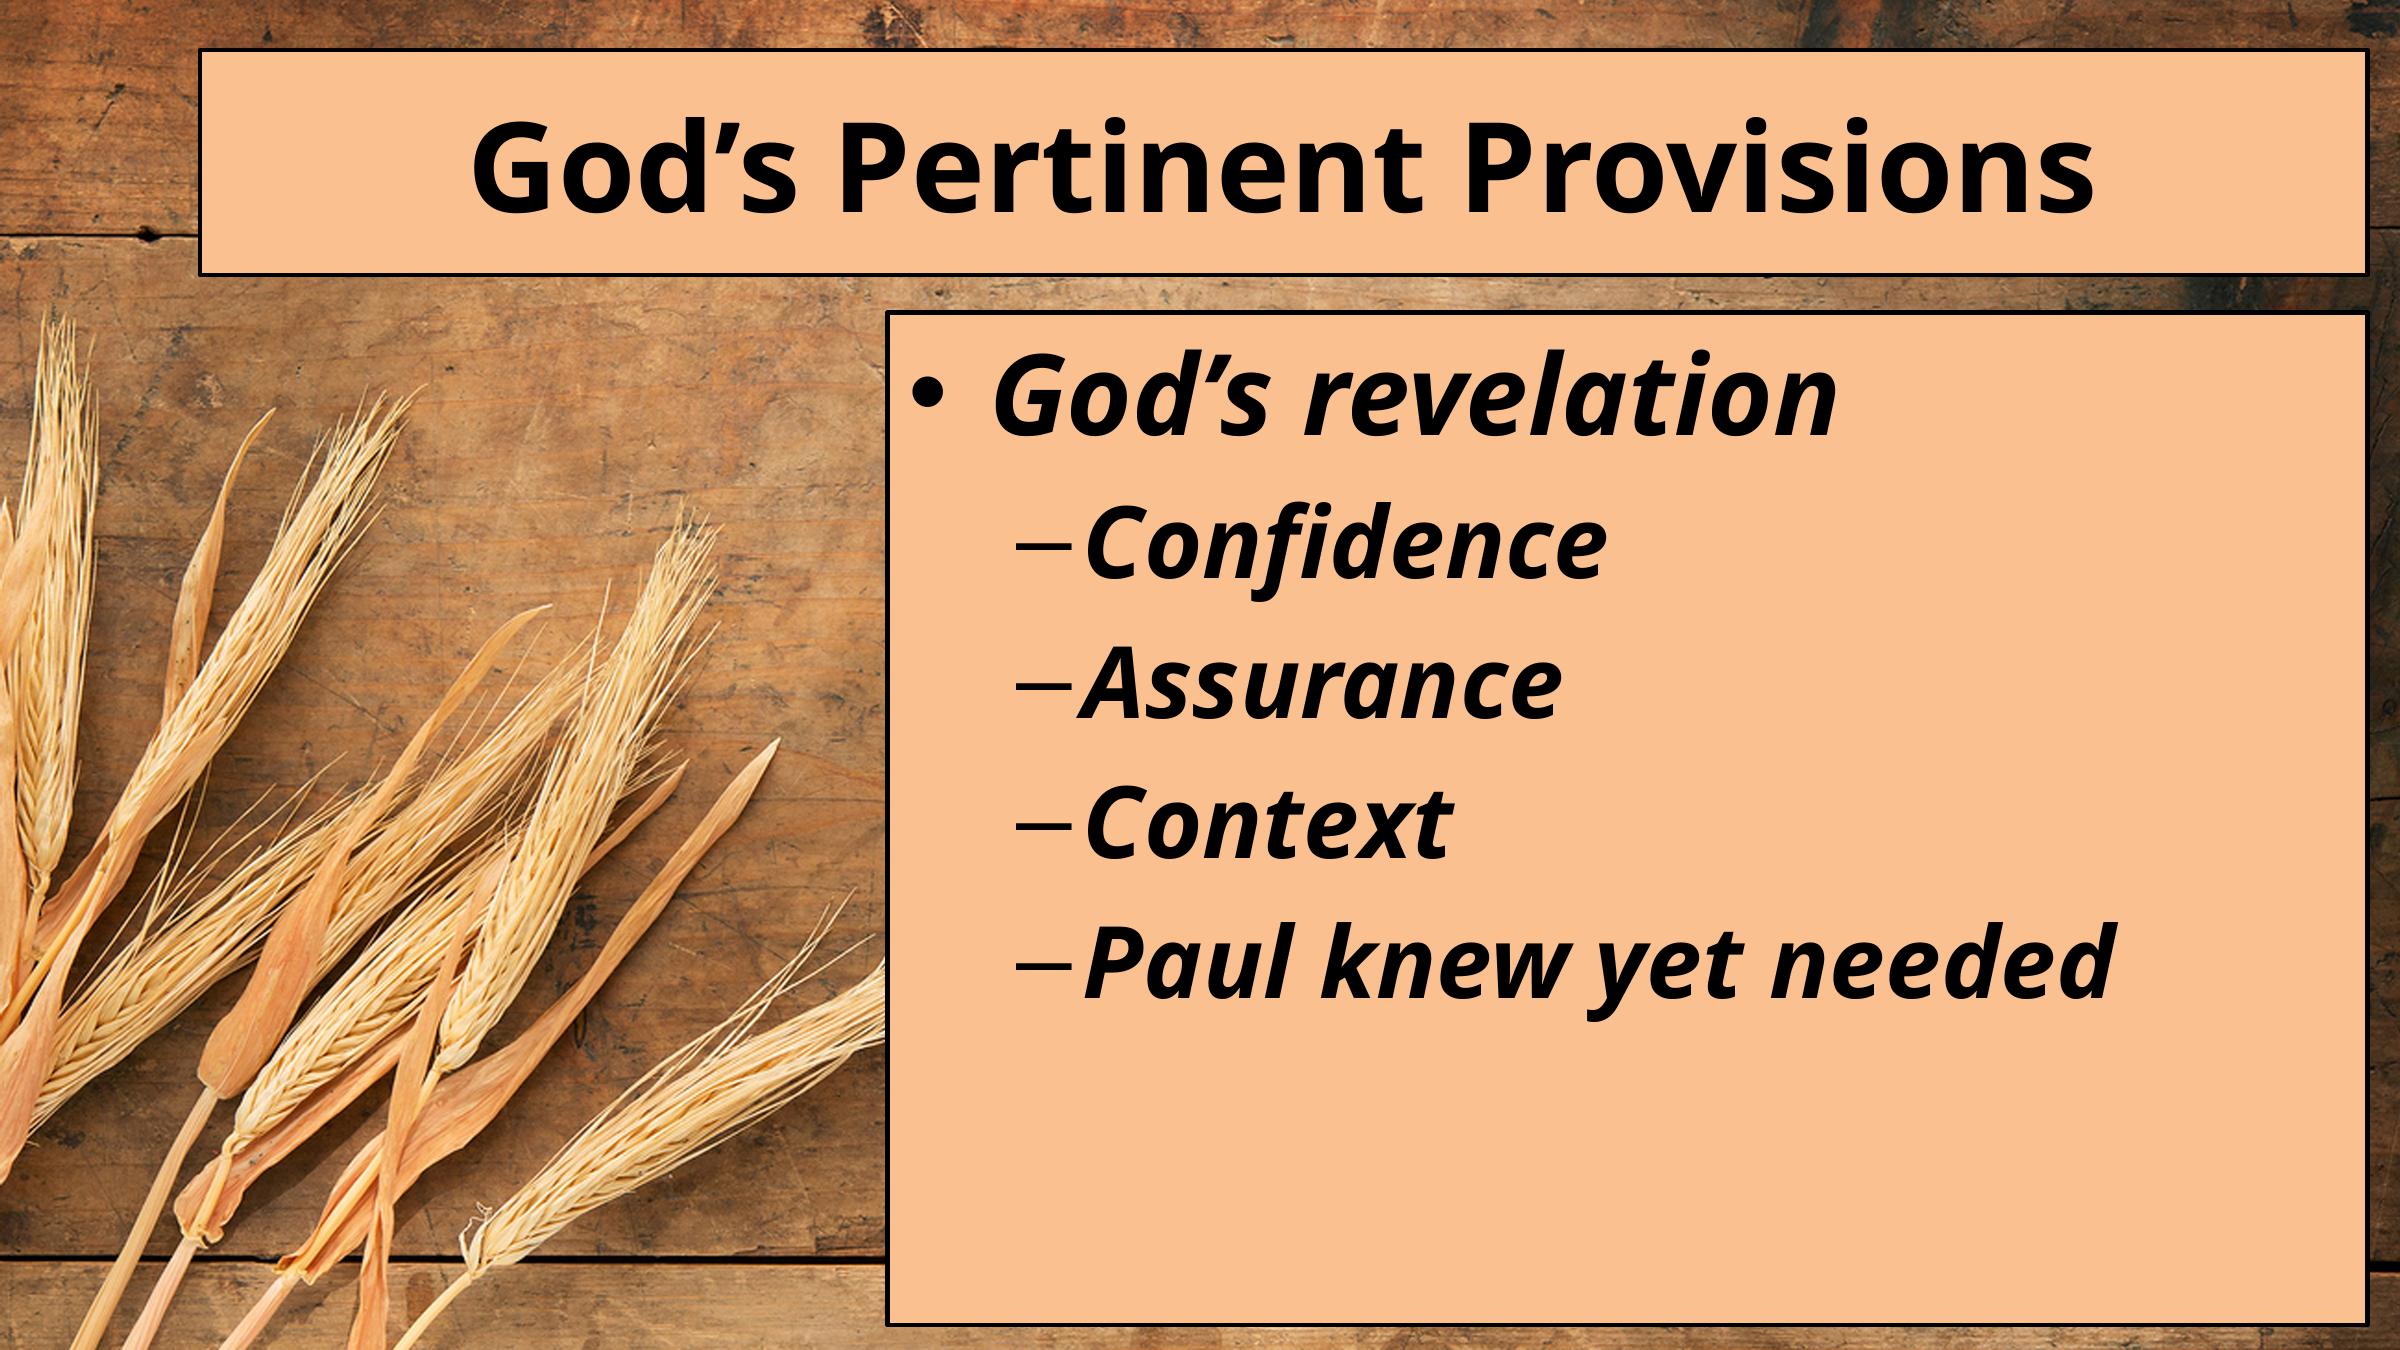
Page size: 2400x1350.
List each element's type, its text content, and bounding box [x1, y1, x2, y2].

title God’s Pertinent Provisions [200, 50, 2368, 275]
list God’s revelation Confidence Assurance Context Paul knew yet needed [887, 312, 2368, 1325]
picture [0, 0, 2400, 1350]
